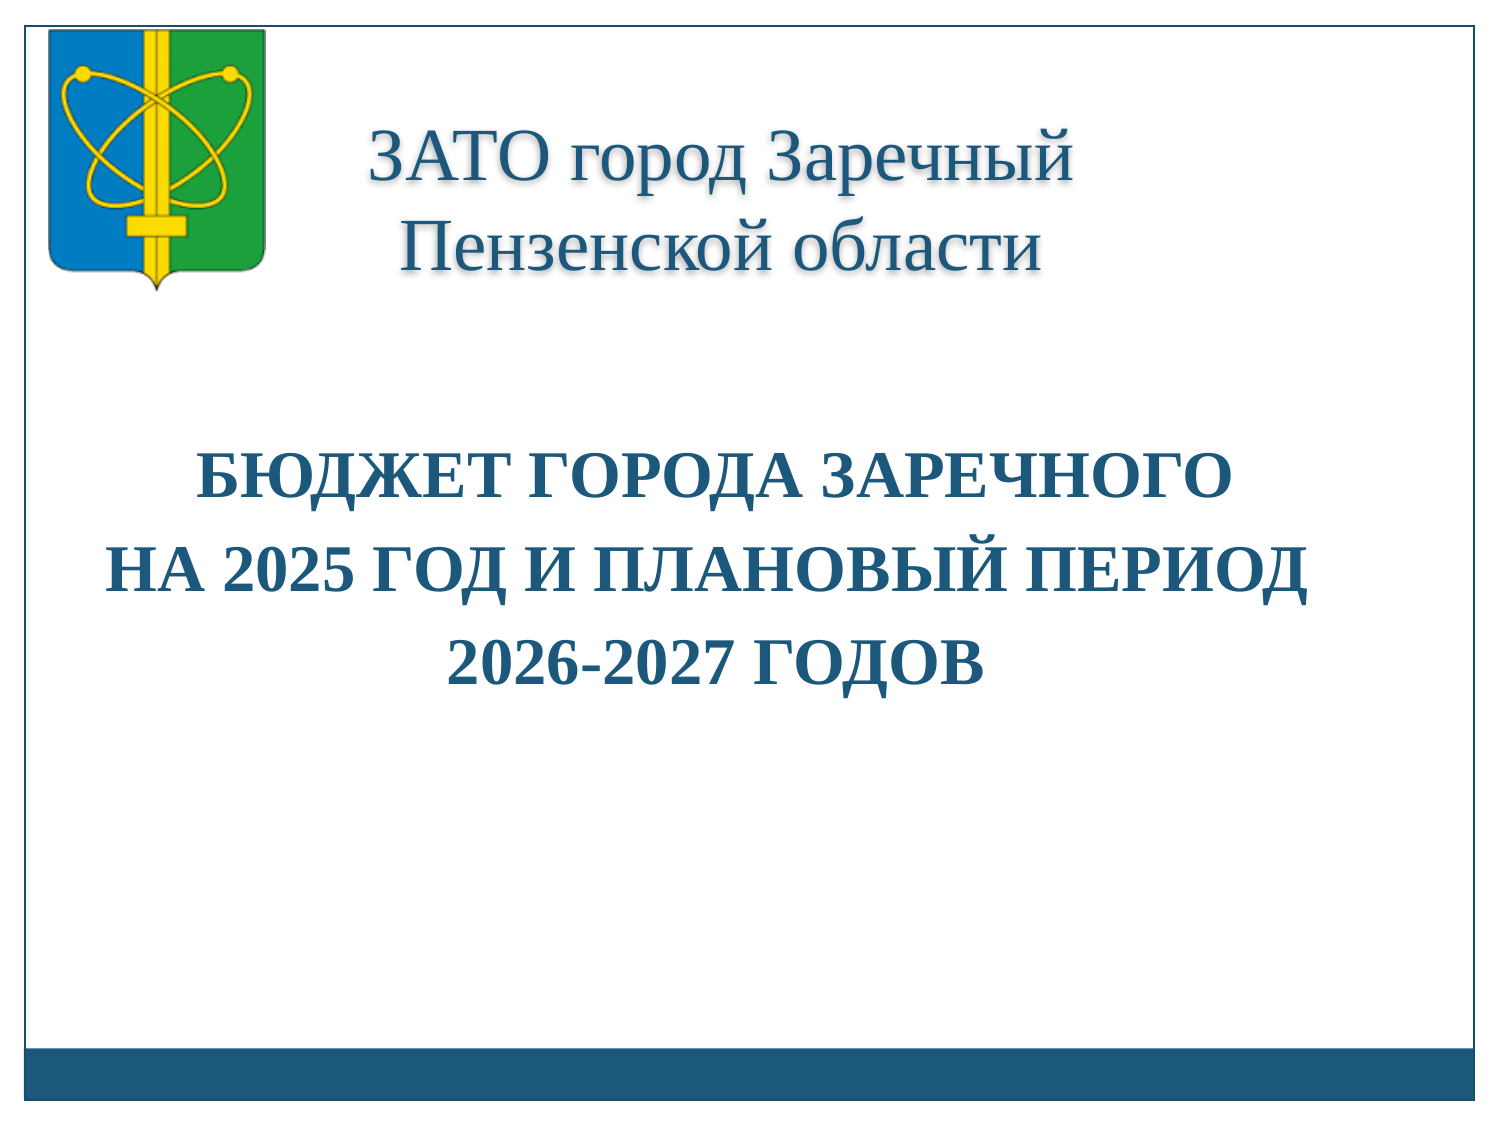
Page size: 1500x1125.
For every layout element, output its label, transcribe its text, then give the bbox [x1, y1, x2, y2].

title ЗАТО город Заречный Пензенской области [0, 24, 1444, 294]
subtitle БЮДЖЕТ ГОРОДА ЗАРЕЧНОГО НА 2025 ГОД И ПЛАНОВЫЙ ПЕРИОД 2026-2027 ГОДОВ [0, 423, 1433, 1040]
picture [48, 29, 267, 293]
